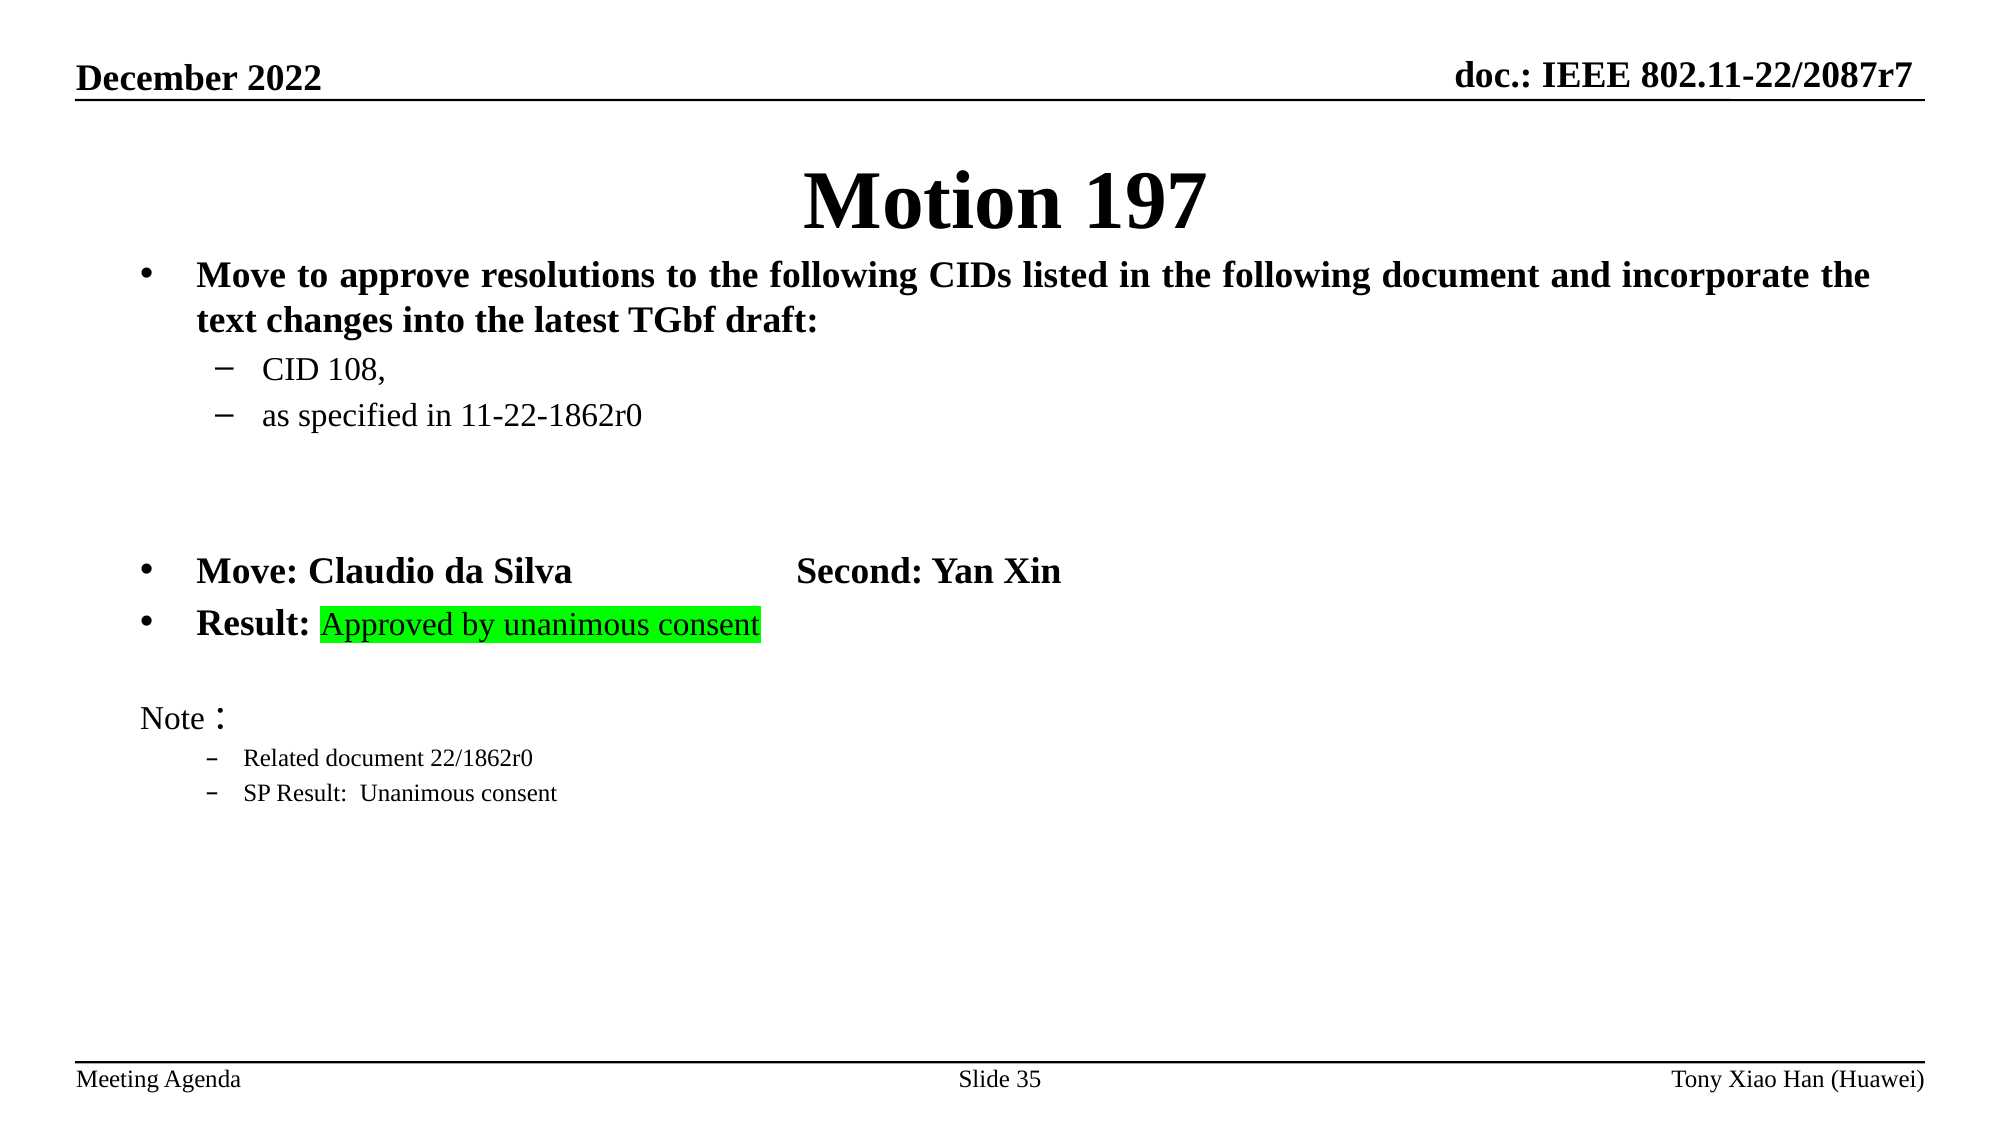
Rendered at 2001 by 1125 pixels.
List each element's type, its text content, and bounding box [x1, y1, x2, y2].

text_box Motion 197 [368, 137, 1644, 212]
text_box Move to approve resolutions to the following CIDs listed in the following document and incorporate the text changes into the latest TGbf draft: CID 108, as specified in 11-22-1862r0 Move: Claudio da Silva Second: Yan Xin Result: Approved by unanimous consent Note： Related document 22/1862r0 SP Result: Unanimous consent [125, 212, 1888, 900]
